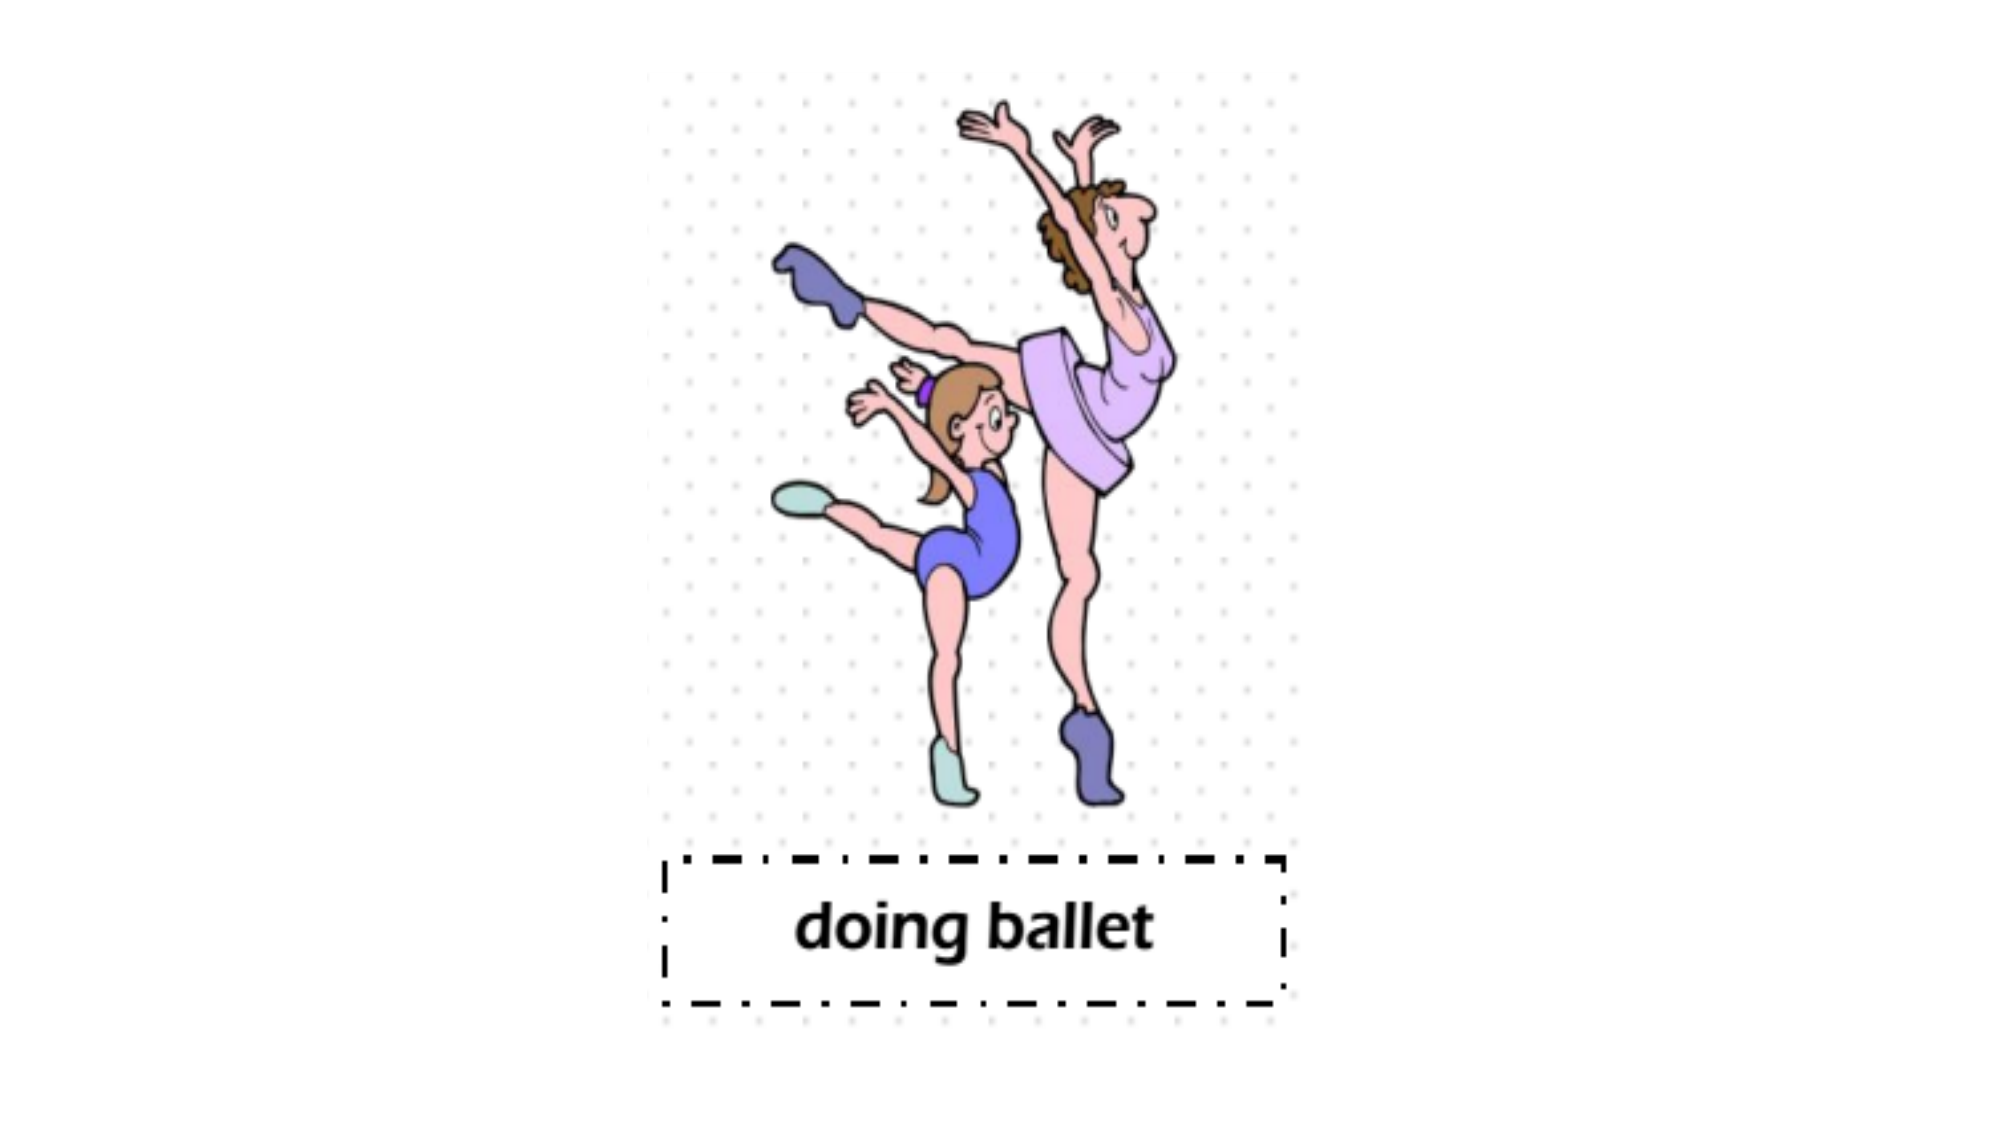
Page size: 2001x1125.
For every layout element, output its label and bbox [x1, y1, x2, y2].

picture [647, 71, 1303, 1031]
